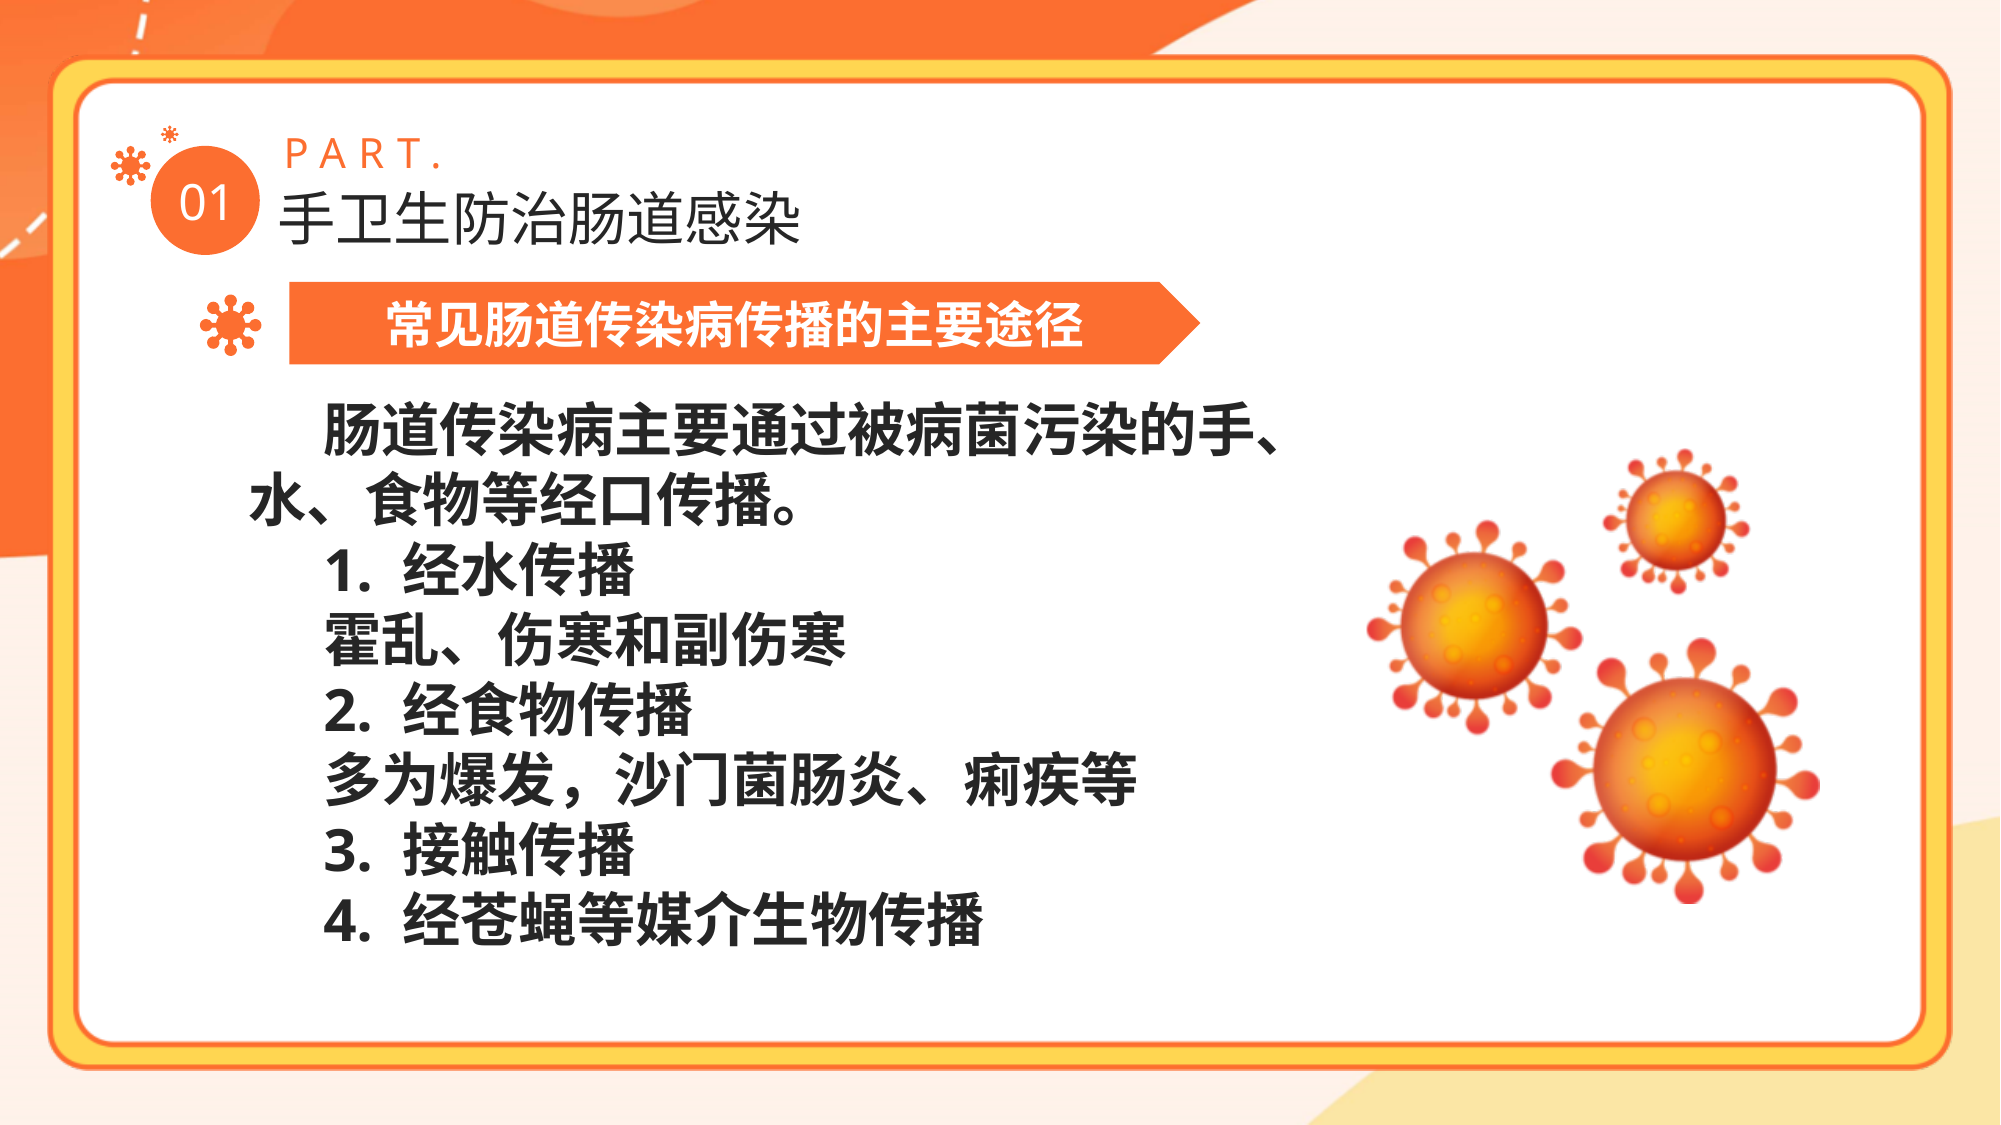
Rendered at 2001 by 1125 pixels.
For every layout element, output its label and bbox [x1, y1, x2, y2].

text_box [110, 125, 261, 255]
picture [0, 0, 2000, 1125]
text_box [262, 119, 907, 261]
